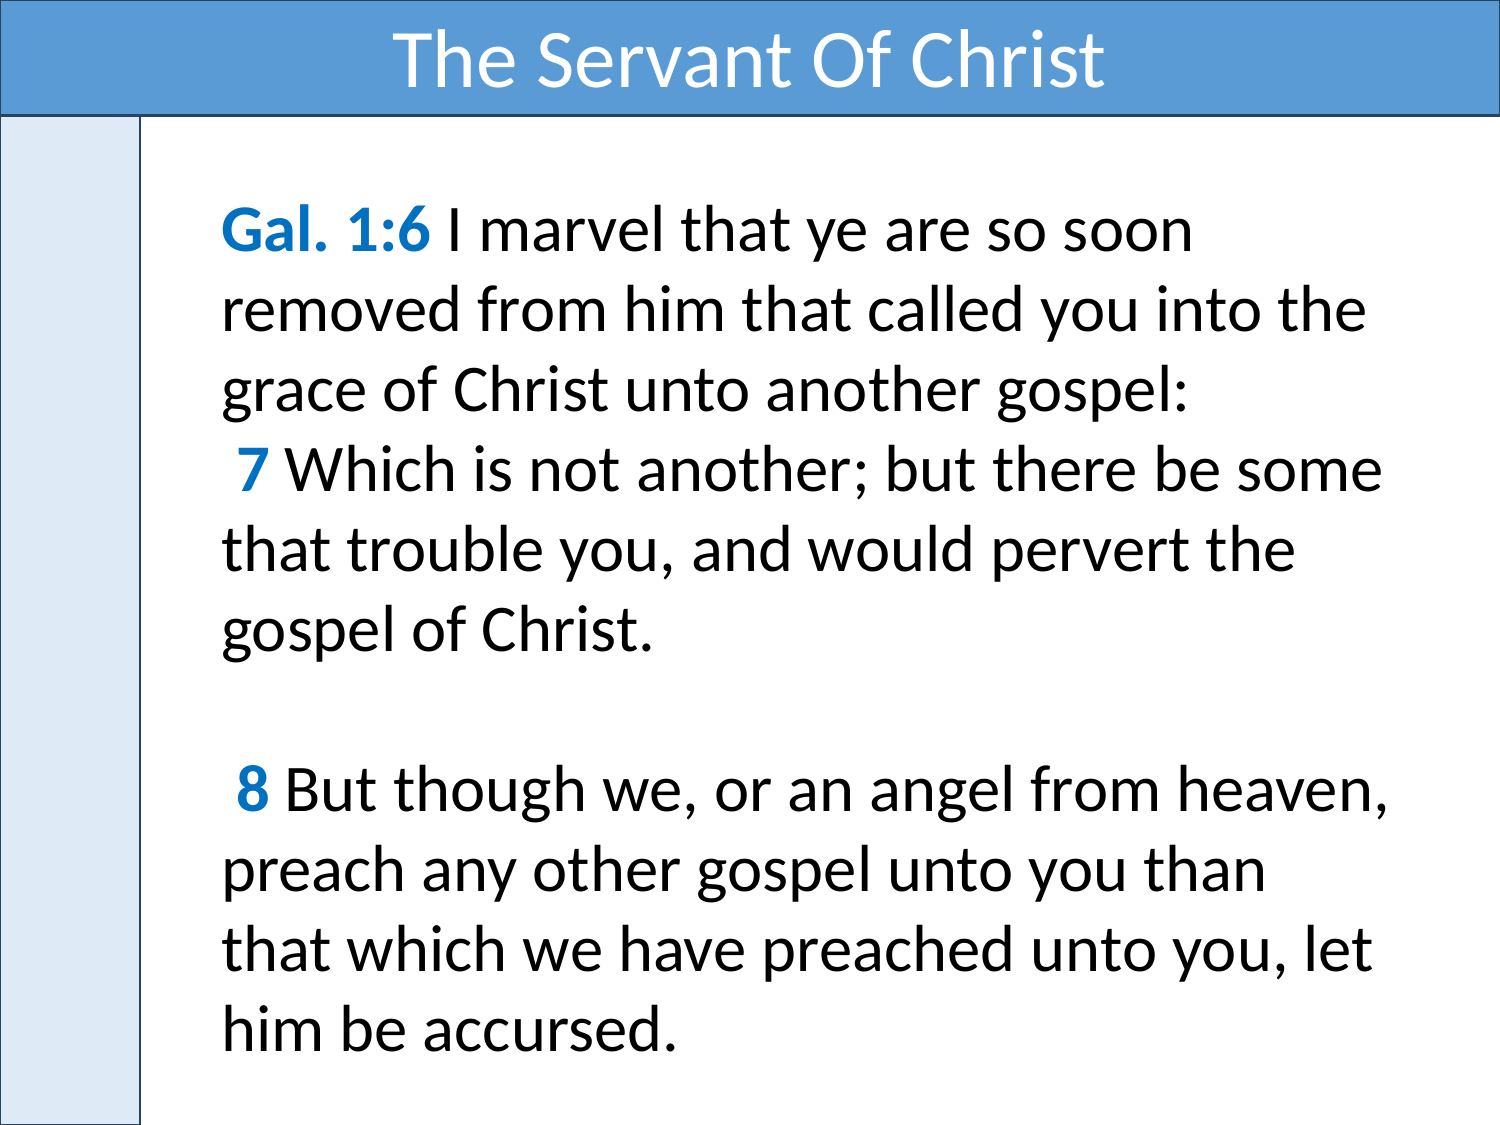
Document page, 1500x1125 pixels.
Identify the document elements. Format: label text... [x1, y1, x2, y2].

text_box [0, 112, 1500, 117]
text_box The Servant Of Christ [0, 0, 1500, 112]
text_box Gal. 1:6 I marvel that ye are so soon removed from him that called you into the grace of Christ unto another gospel: 7 Which is not another; but there be some that trouble you, and would pervert the gospel of Christ. 8 But though we, or an angel from heaven, preach any other gospel unto you than that which we have preached unto you, let him be accursed. [206, 177, 1407, 1072]
text_box [0, 117, 141, 1125]
